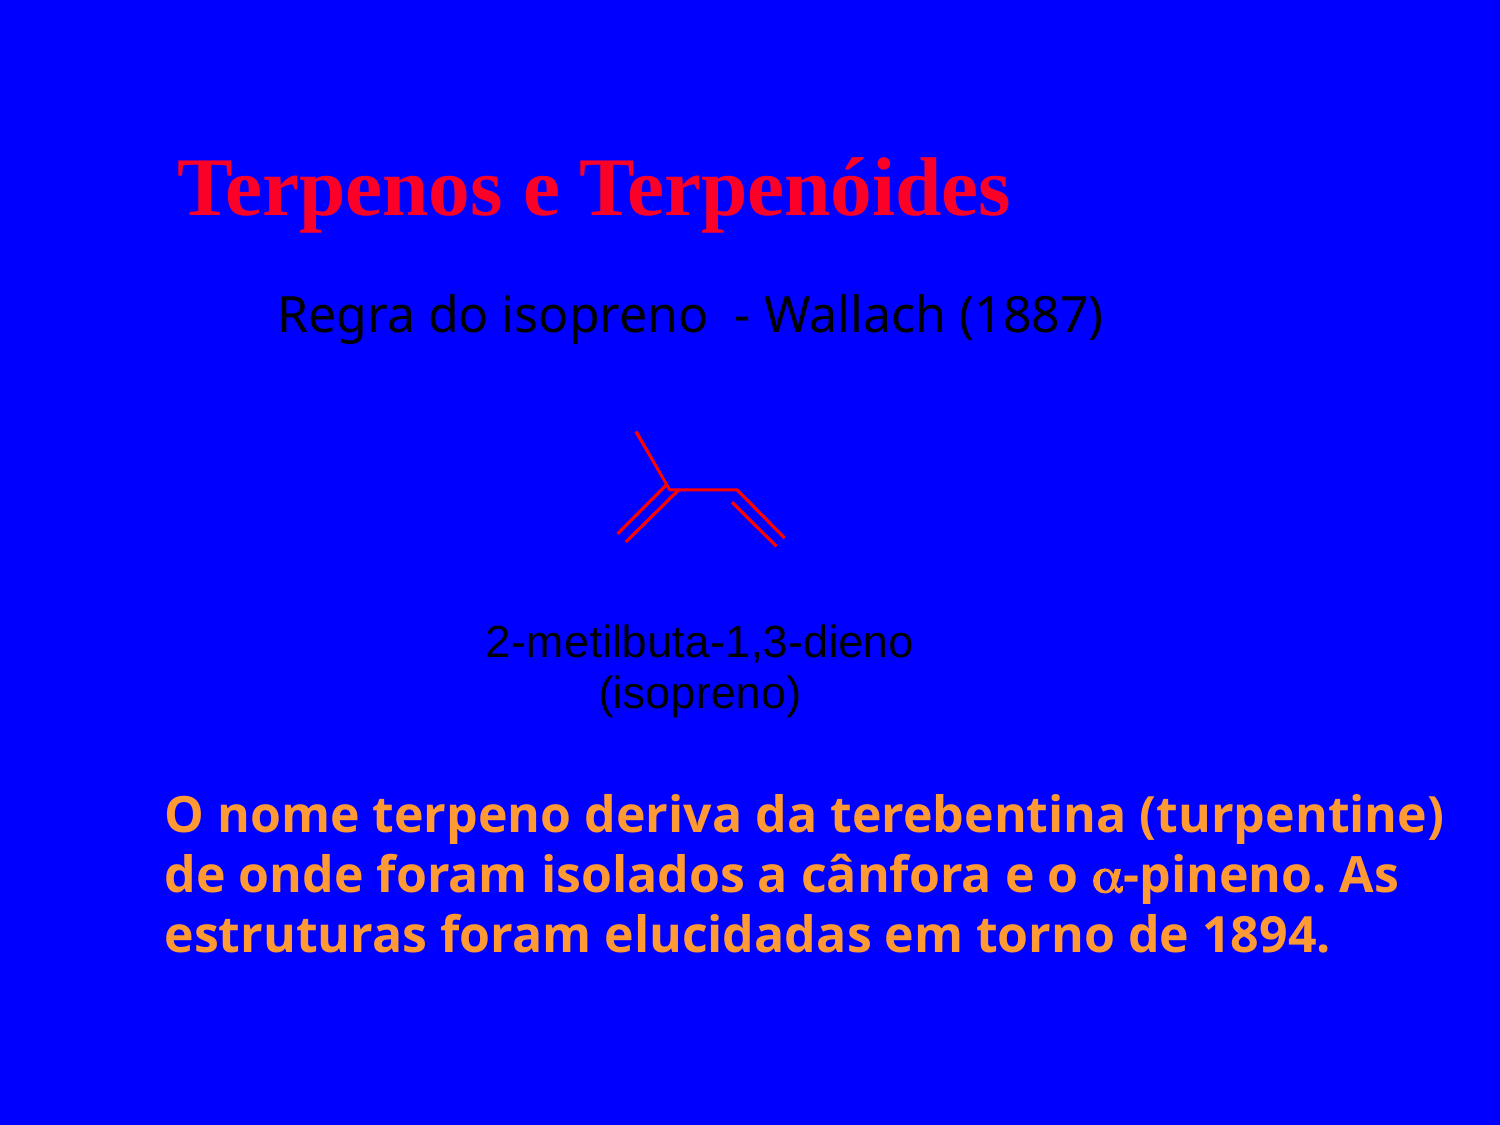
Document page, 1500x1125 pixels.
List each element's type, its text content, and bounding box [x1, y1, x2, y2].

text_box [479, 420, 913, 726]
text_box O nome terpeno deriva da terebentina (turpentine) de onde foram isolados a cânfora e o a-pineno. As estruturas foram elucidadas em torno de 1894. [150, 774, 1463, 970]
text_box Terpenos e Terpenóides [162, 125, 1350, 240]
text_box Regra do isopreno - Wallach (1887) [262, 274, 1238, 350]
